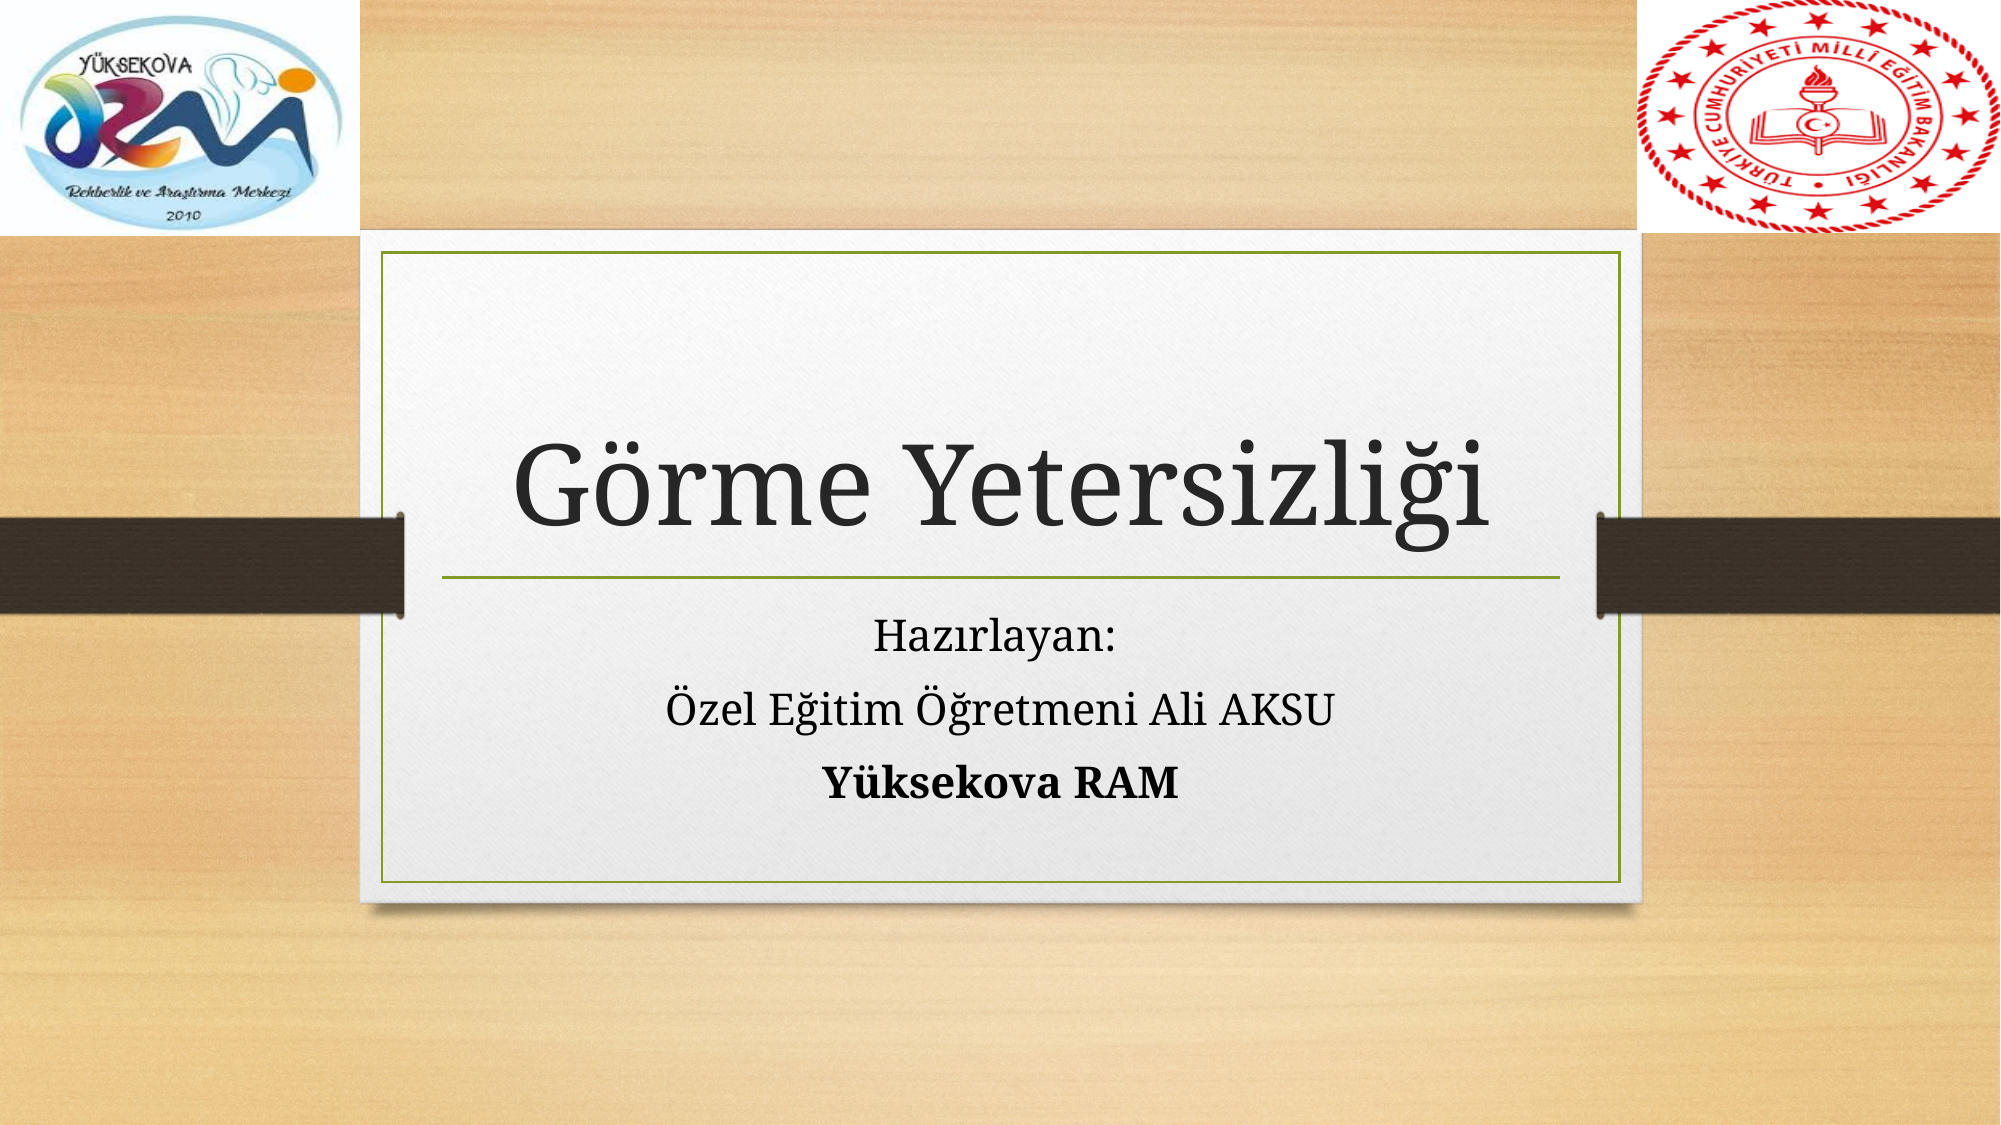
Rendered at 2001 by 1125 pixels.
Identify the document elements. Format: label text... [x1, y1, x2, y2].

subtitle Hazırlayan: Özel Eğitim Öğretmeni Ali AKSU Yüksekova RAM [441, 600, 1560, 817]
title Görme Yetersizliği [441, 306, 1560, 556]
picture [0, 0, 2001, 1125]
